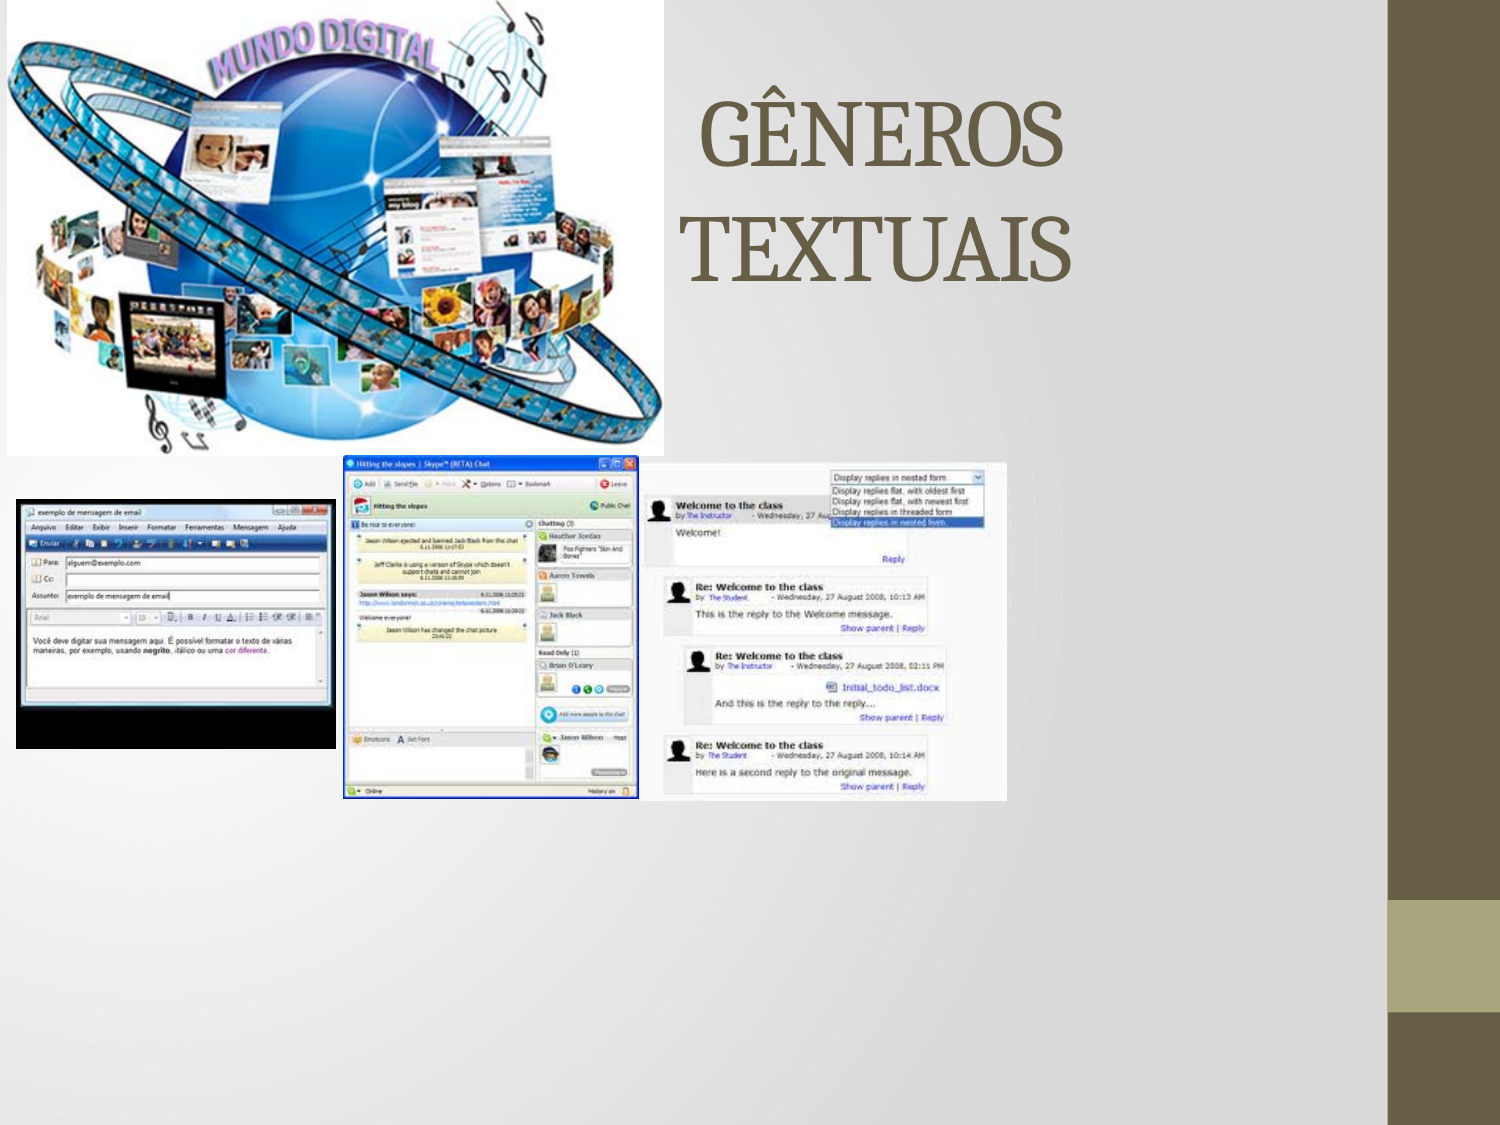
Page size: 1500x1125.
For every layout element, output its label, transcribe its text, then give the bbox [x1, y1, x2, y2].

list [15, 498, 336, 749]
picture [6, 0, 1007, 801]
title GÊNEROS TEXTUAIS [675, 45, 1325, 327]
